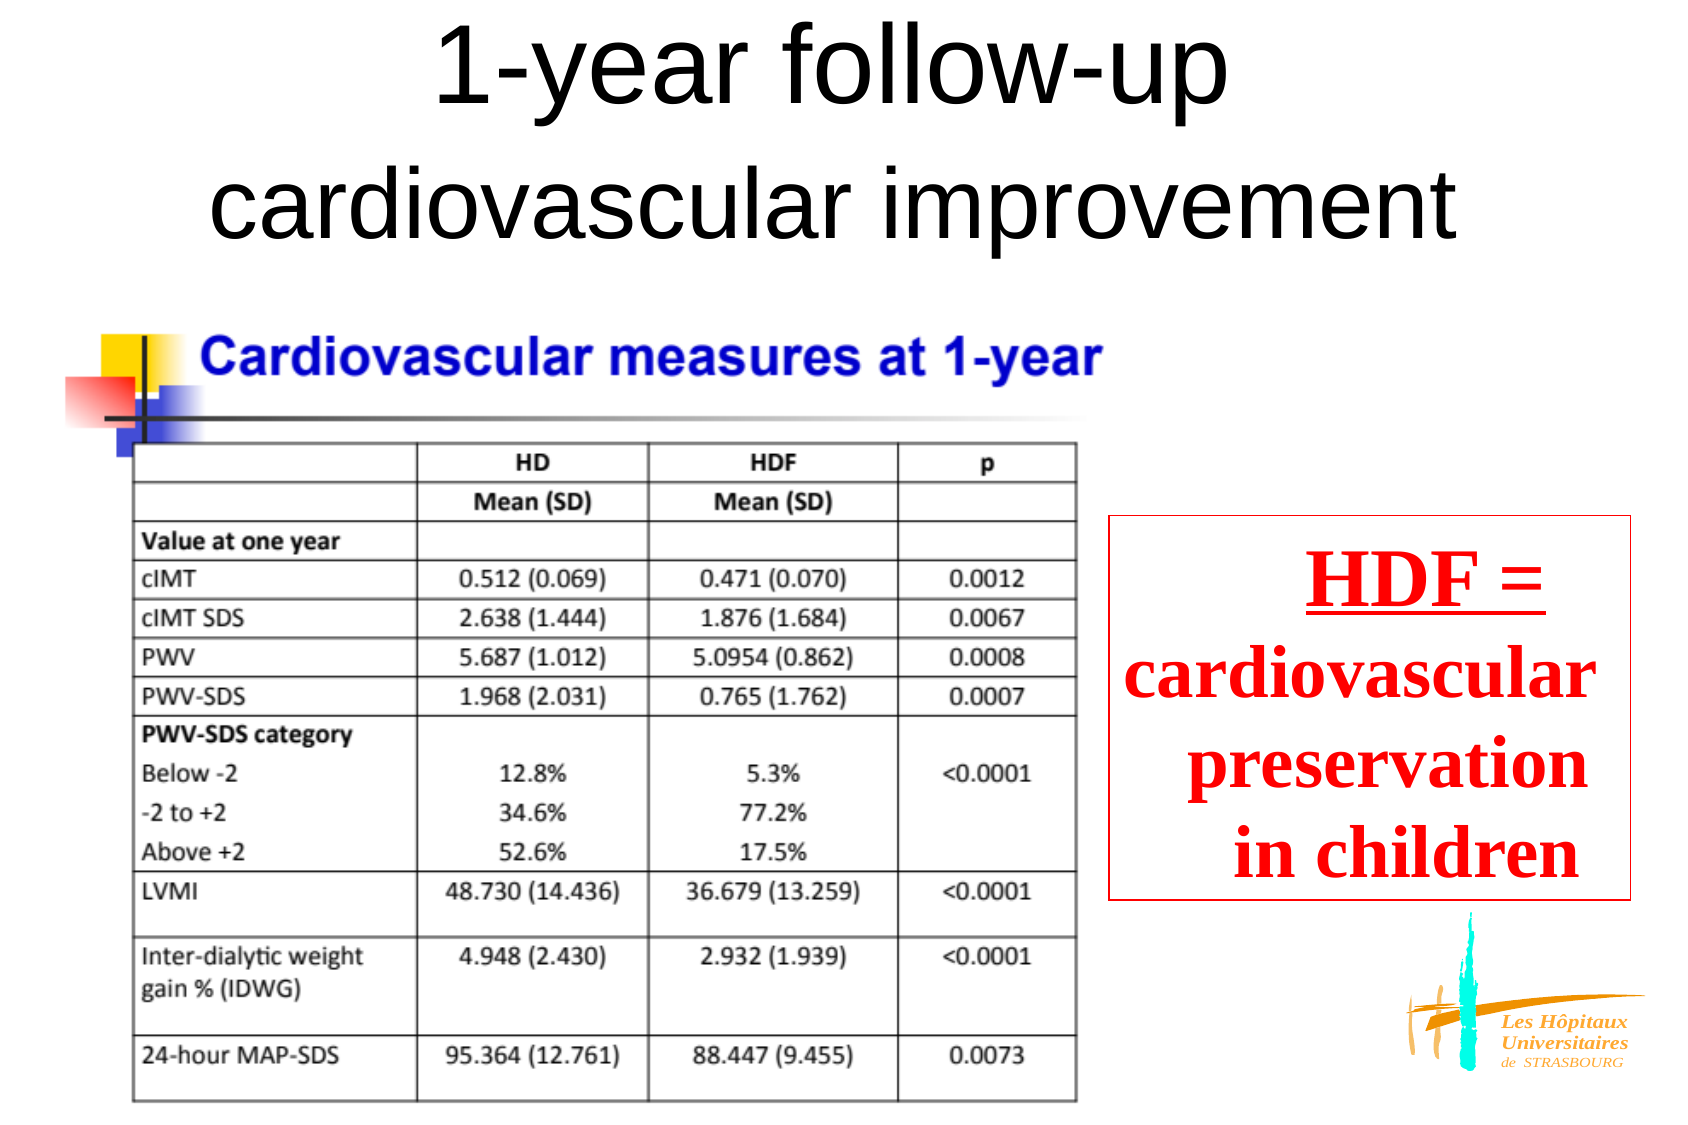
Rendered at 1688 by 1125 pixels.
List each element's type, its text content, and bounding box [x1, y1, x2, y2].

picture [51, 290, 1140, 1107]
title 1-year follow-up cardiovascular improvement [112, 0, 1551, 303]
text_box HDF = cardiovascular preservation in children [1144, 515, 1631, 901]
